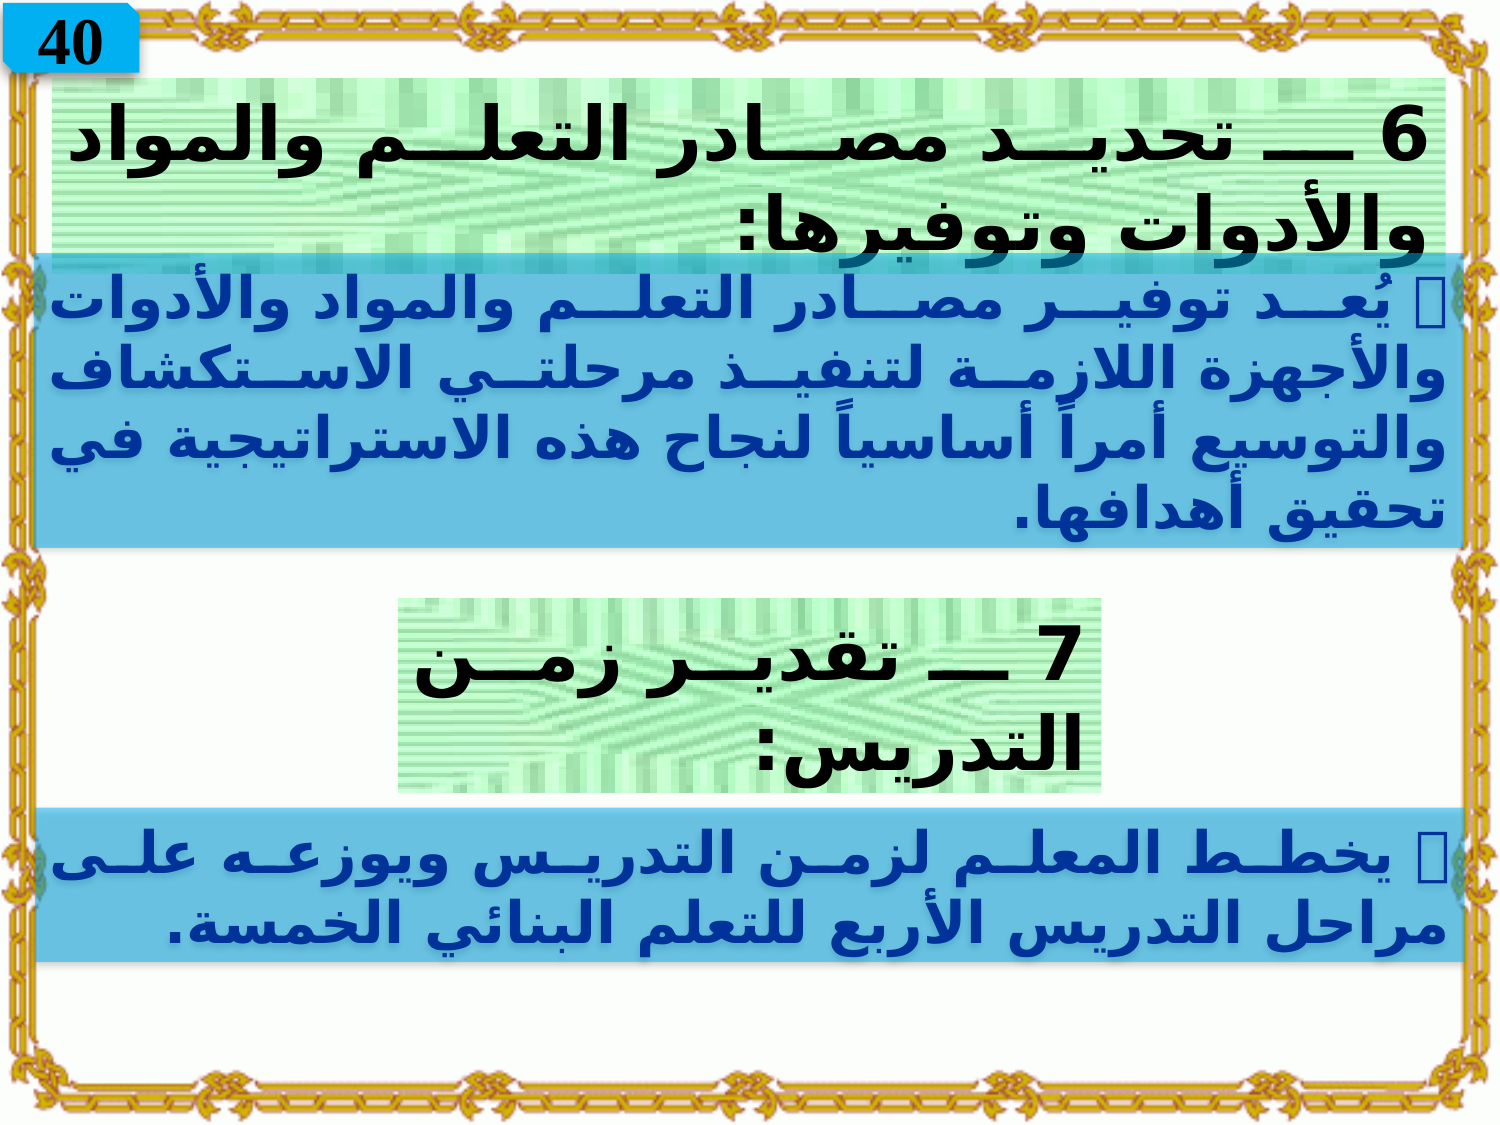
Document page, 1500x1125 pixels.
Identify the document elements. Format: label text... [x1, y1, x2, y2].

text_box  يخطط المعلم لزمن التدريس ويوزعه على مراحل التدريس الأربع للتعلم البنائي الخمسة. [34, 807, 1466, 963]
text_box 7 ـ تقدير زمن التدريس: [397, 598, 1102, 793]
text_box 40 [2, 2, 140, 73]
text_box 6 ـ تحديد مصادر التعلم والمواد والأدوات وتوفيرها: [51, 78, 1446, 252]
text_box  يُعد توفير مصادر التعلم والمواد والأدوات والأجهزة اللازمة لتنفيذ مرحلتي الاستكشاف والتوسيع أمراً أساسياً لنجاح هذه الاستراتيجية في تحقيق أهدافها. [33, 252, 1464, 549]
picture [0, 0, 1500, 1125]
